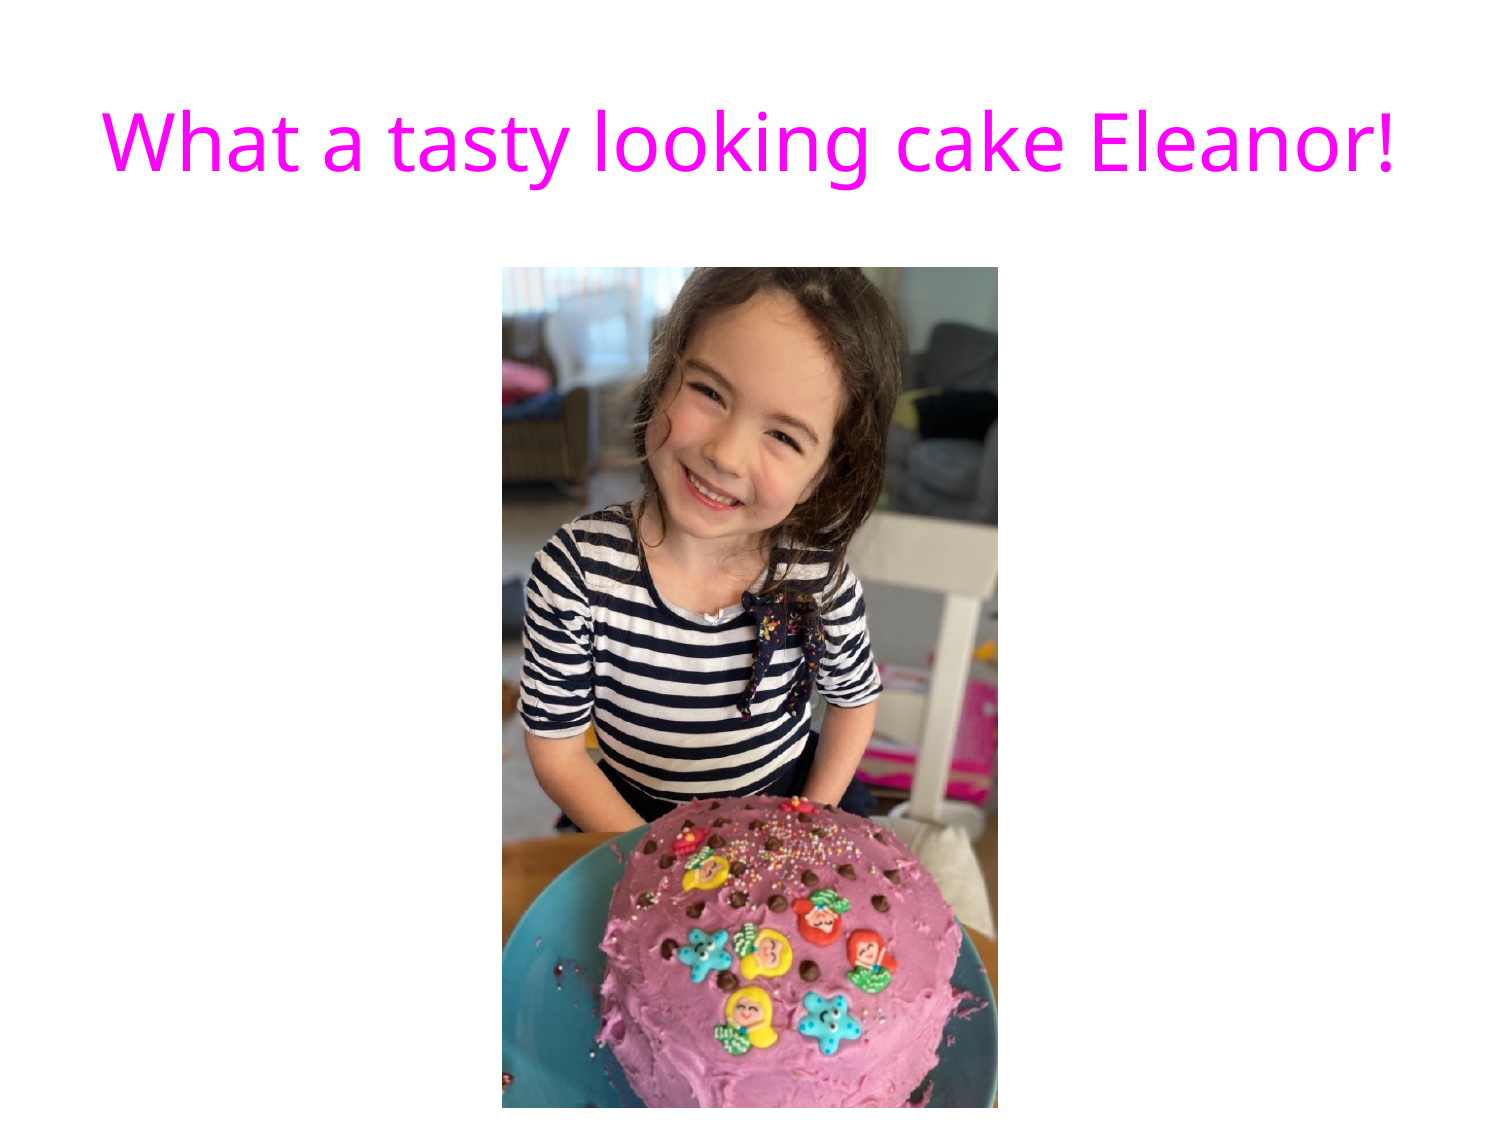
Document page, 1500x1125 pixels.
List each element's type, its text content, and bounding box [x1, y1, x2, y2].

title What a tasty looking cake Eleanor! [75, 45, 1425, 233]
picture [501, 266, 998, 1108]
